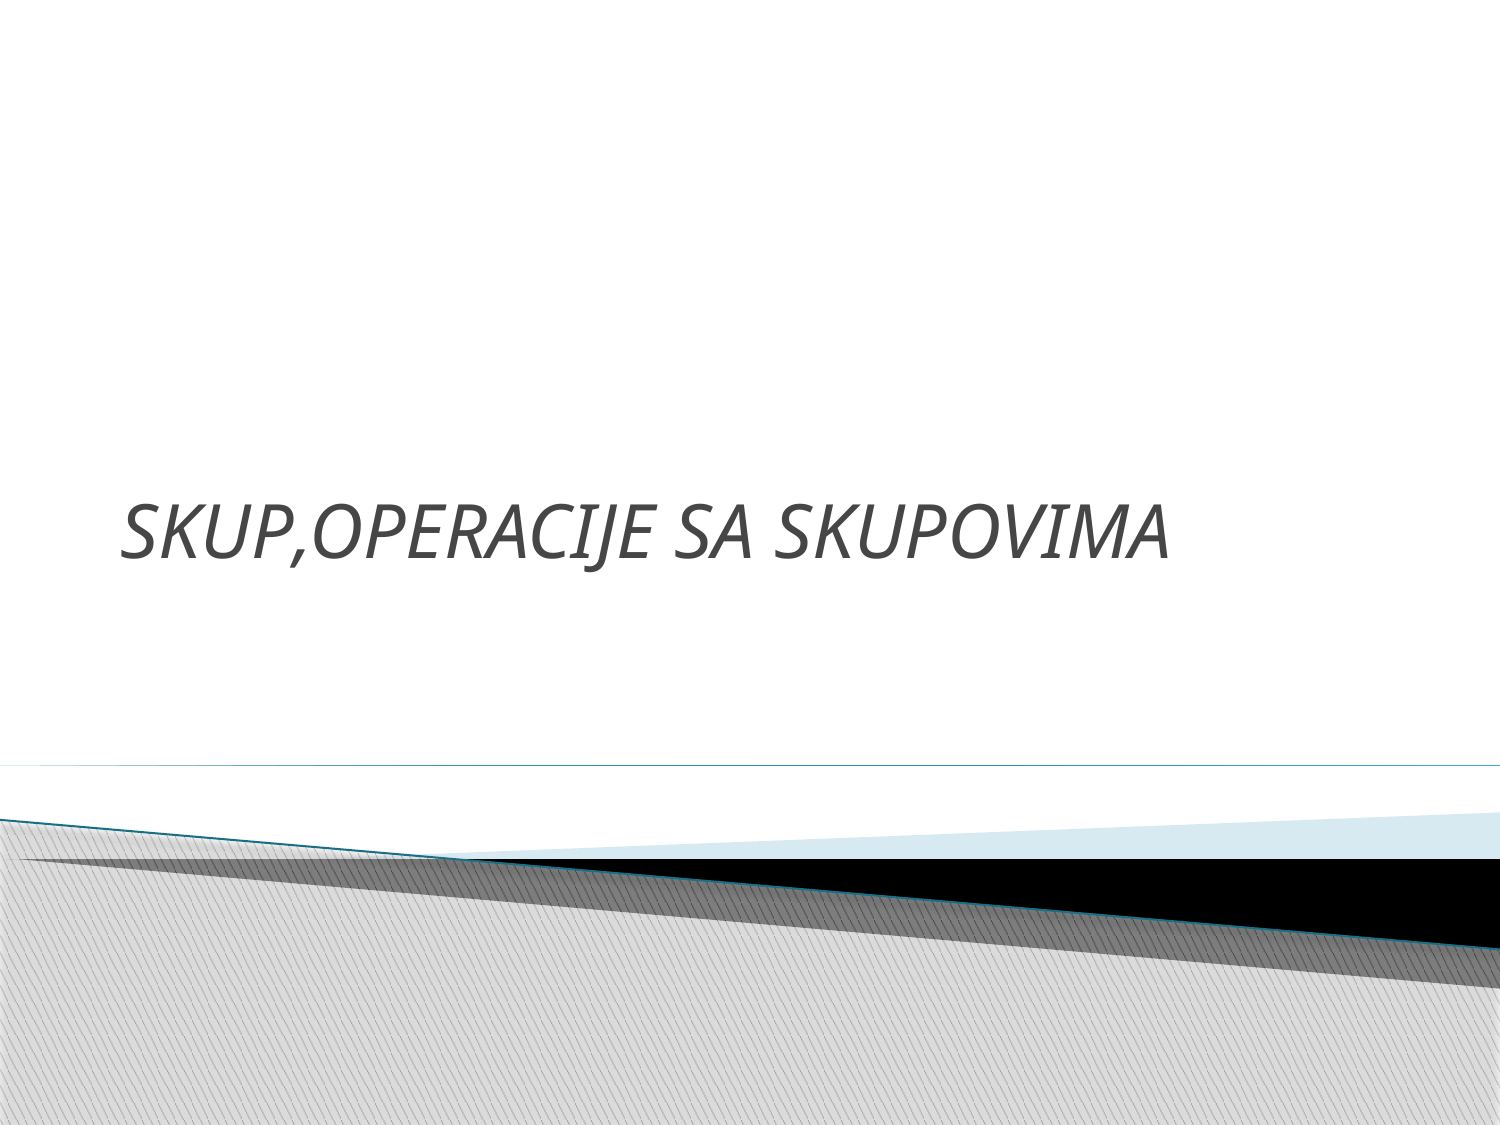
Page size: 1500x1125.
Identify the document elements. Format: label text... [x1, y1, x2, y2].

title SKUP,OPERACIJE SA SKUPOVIMA [105, 281, 1381, 582]
picture [5, 859, 1500, 989]
